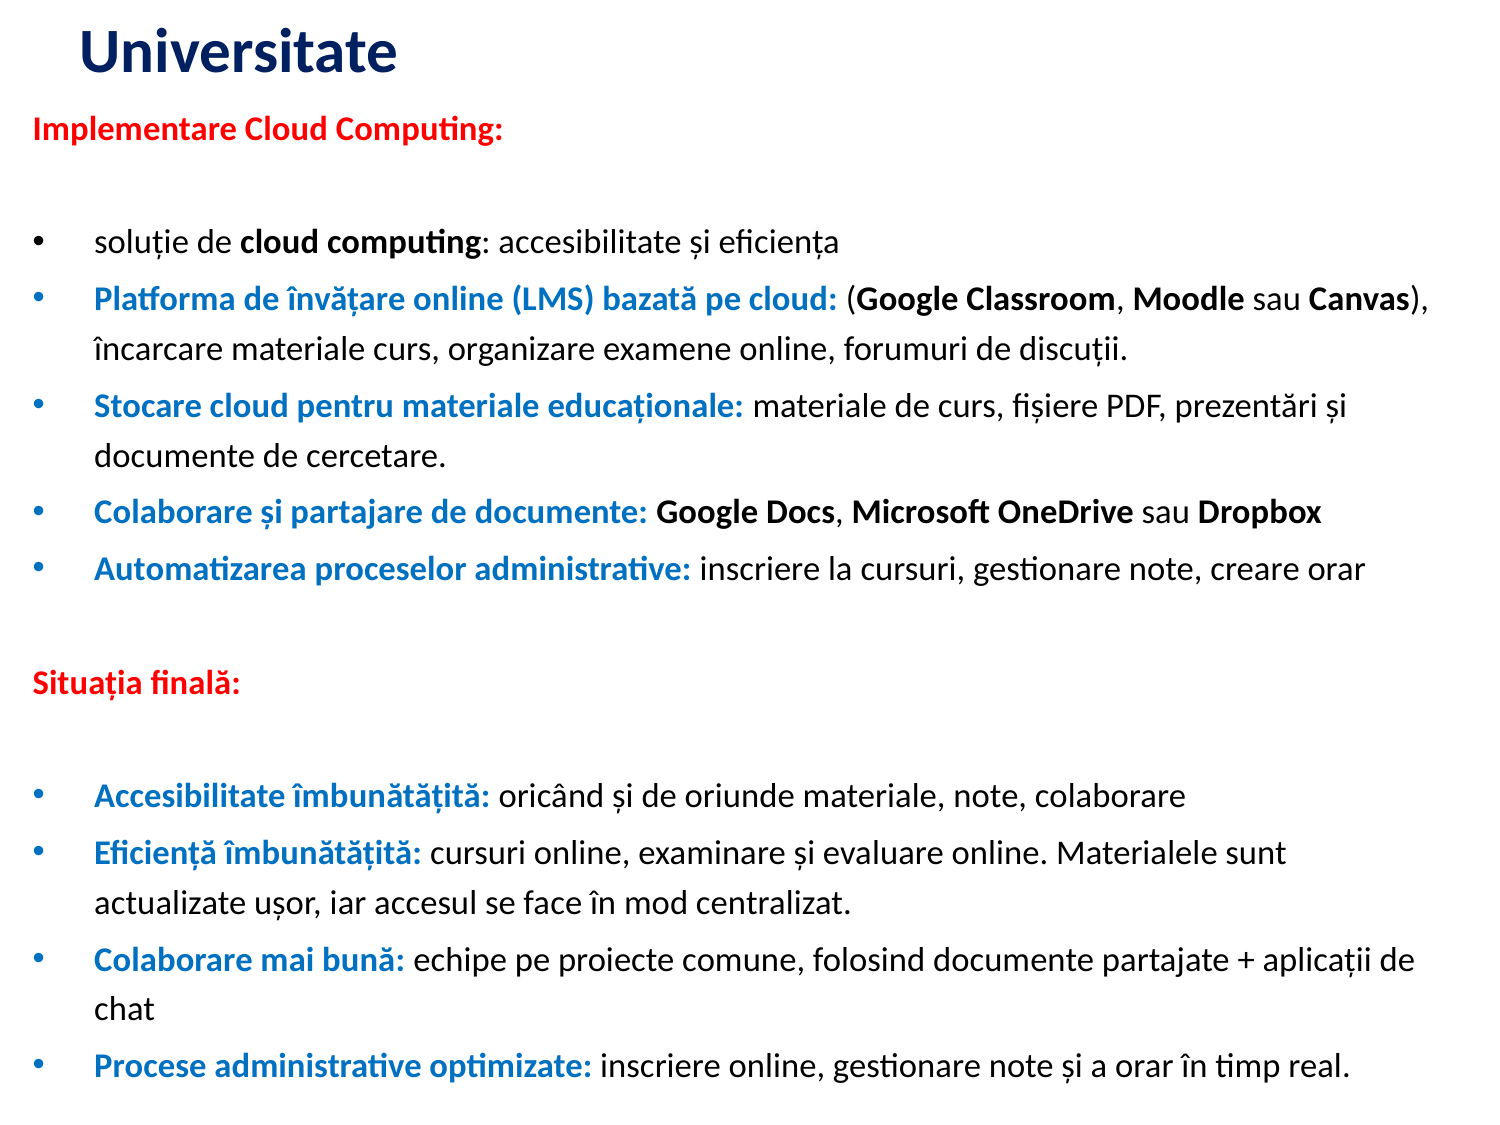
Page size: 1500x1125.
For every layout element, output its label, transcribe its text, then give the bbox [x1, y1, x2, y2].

title Universitate [0, 1, 479, 94]
list Implementare Cloud Computing: soluție de cloud computing: accesibilitate și eficiența Platforma de învățare online (LMS) bazată pe cloud: (Google Classroom, Moodle sau Canvas), încarcare materiale curs, organizare examene online, forumuri de discuții. Stocare cloud pentru materiale educaționale: materiale de curs, fișiere PDF, prezentări și documente de cercetare. Colaborare și partajare de documente: Google Docs, Microsoft OneDrive sau Dropbox Automatizarea proceselor administrative: inscriere la cursuri, gestionare note, creare orar Situația finală: Accesibilitate îmbunătățită: oricând și de oriunde materiale, note, colaborare Eficiență îmbunătățită: cursuri online, examinare și evaluare online. Materialele sunt actualizate ușor, iar accesul se face în mod centralizat. Colaborare mai bună: echipe pe proiecte comune, folosind documente partajate + aplicații de chat Procese administrative optimizate: inscriere online, gestionare note și a orar în timp real. [17, 90, 1459, 1094]
